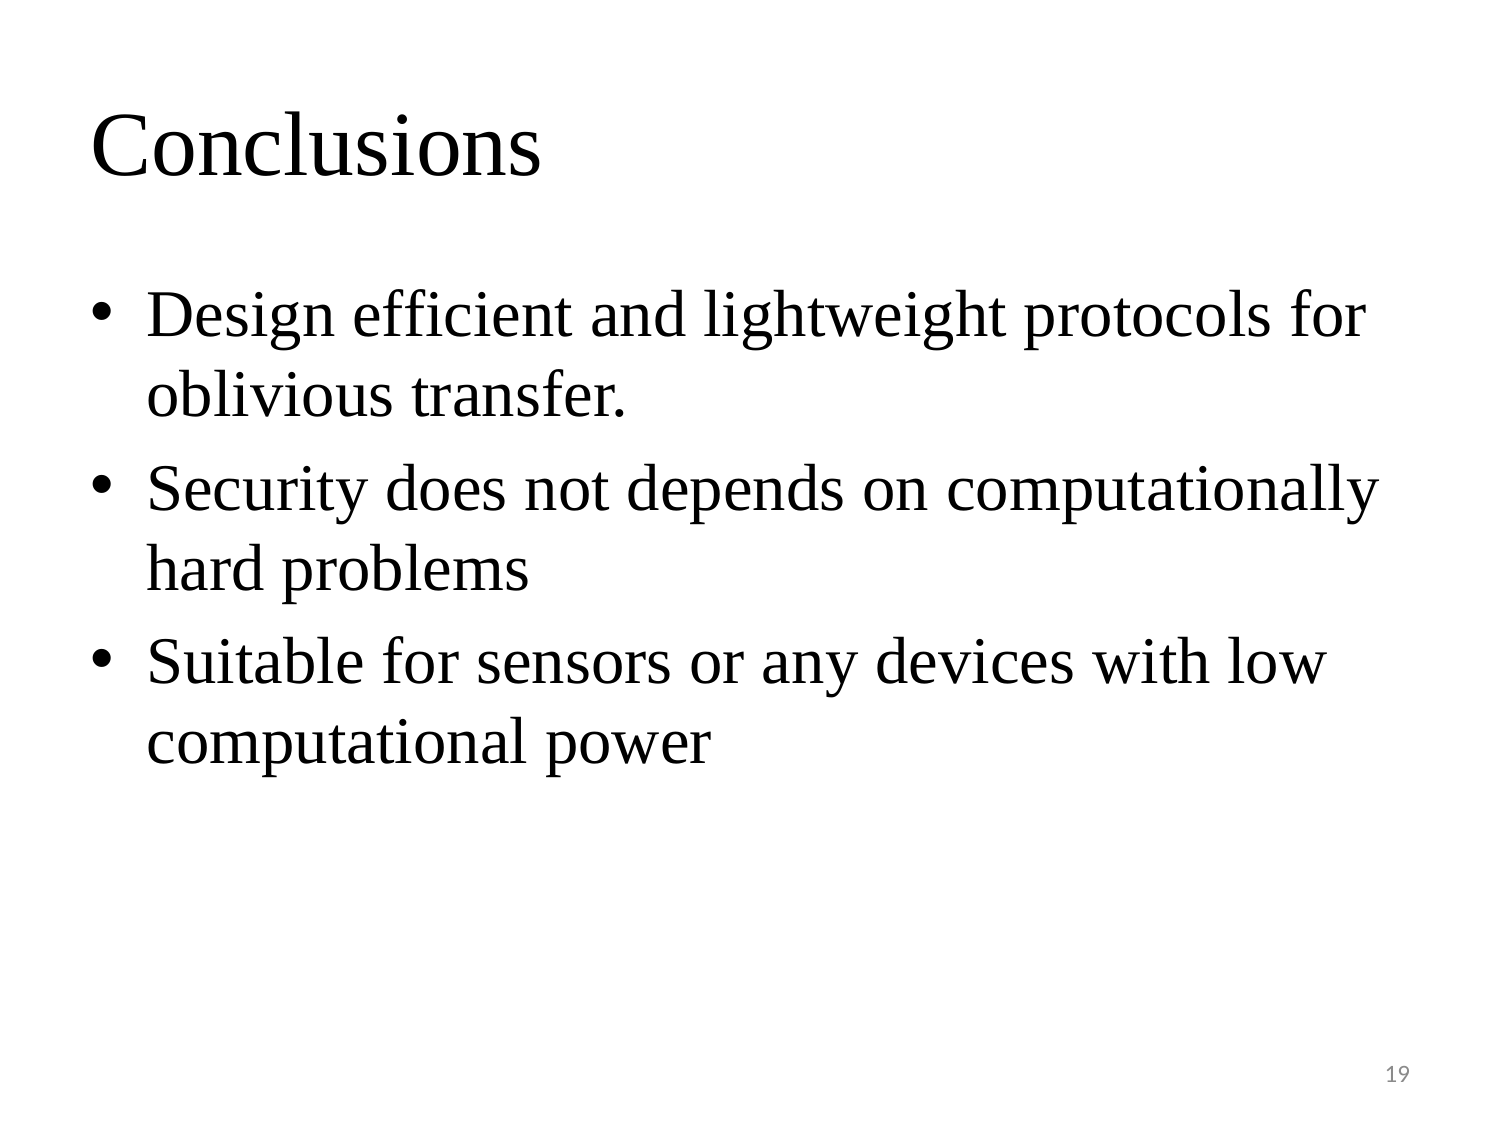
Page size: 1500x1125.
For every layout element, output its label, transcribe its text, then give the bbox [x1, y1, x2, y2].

slide_number 19 [1074, 1042, 1425, 1103]
title Conclusions [75, 45, 1425, 233]
list Design efficient and lightweight protocols for oblivious transfer. Security does not depends on computationally hard problems Suitable for sensors or any devices with low computational power [75, 262, 1425, 1005]
